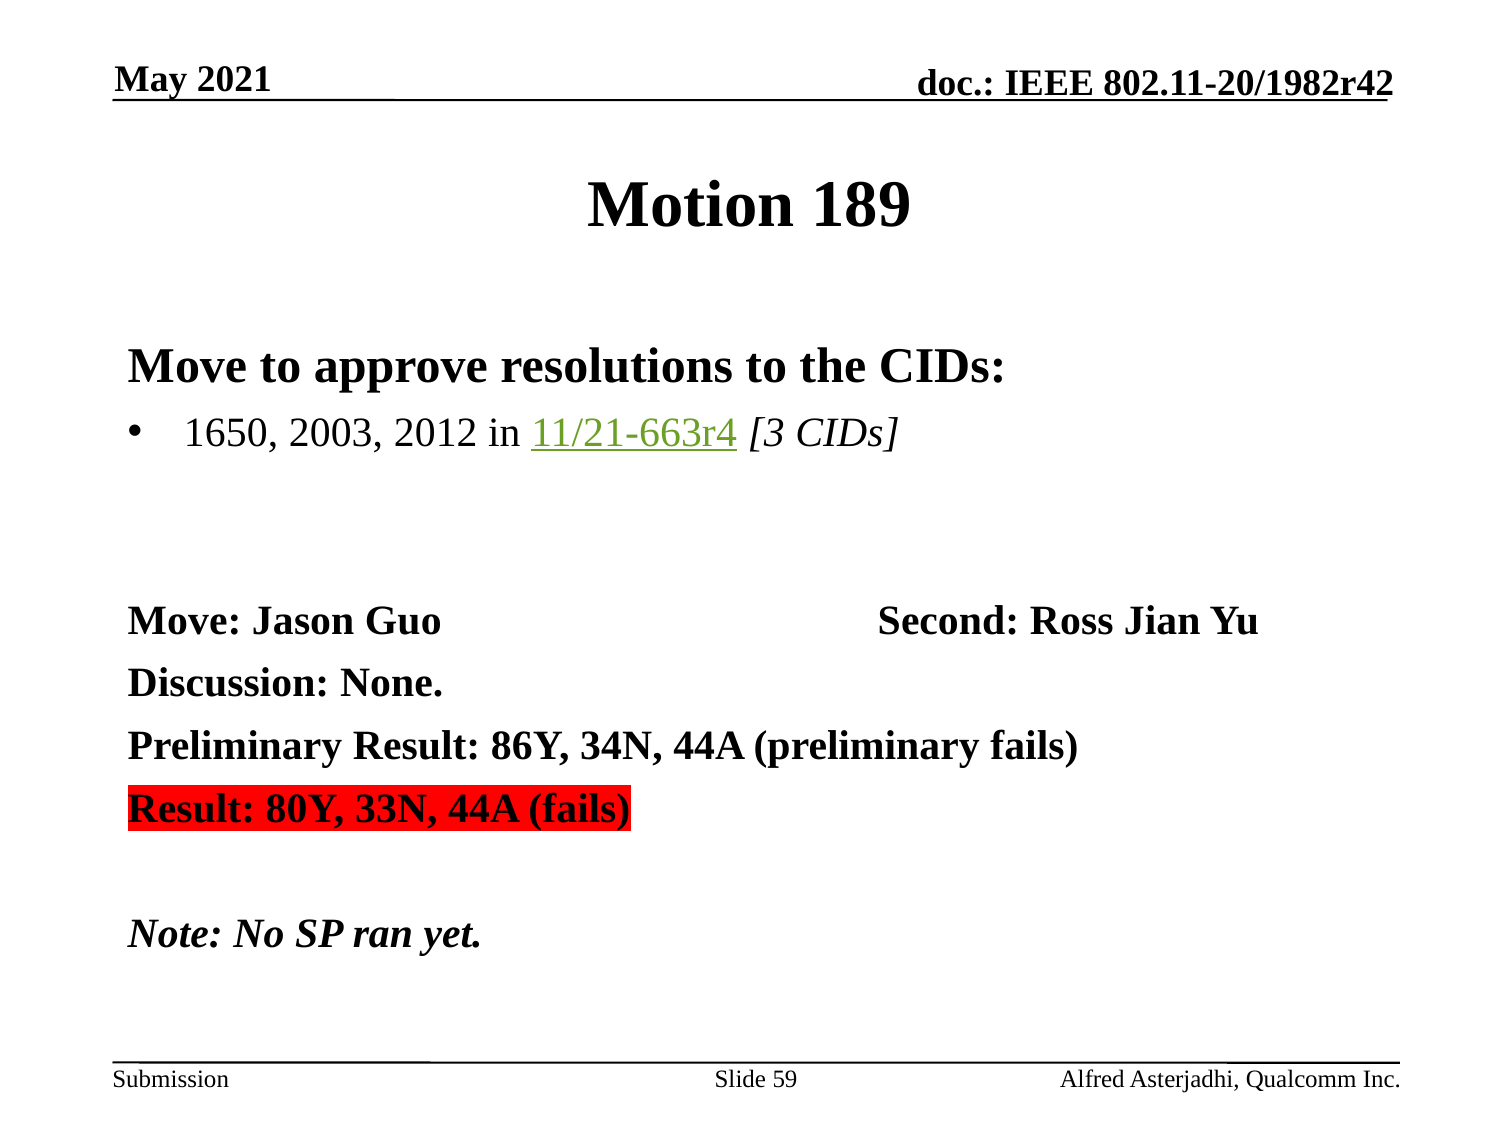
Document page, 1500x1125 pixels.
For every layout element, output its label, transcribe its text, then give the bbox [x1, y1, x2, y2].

list Move to approve resolutions to the CIDs: 1650, 2003, 2012 in 11/21-663r4 [3 CIDs] Move: Jason Guo Second: Ross Jian Yu Discussion: None. Preliminary Result: 86Y, 34N, 44A (preliminary fails) Result: 80Y, 33N, 44A (fails) Note: No SP ran yet. [112, 324, 1388, 1000]
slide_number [114, 54, 423, 100]
slide_number Slide 59 [712, 1061, 800, 1123]
title Motion 189 [112, 112, 1388, 288]
footer Alfred Asterjadhi, Qualcomm Inc. [878, 1061, 1402, 1093]
